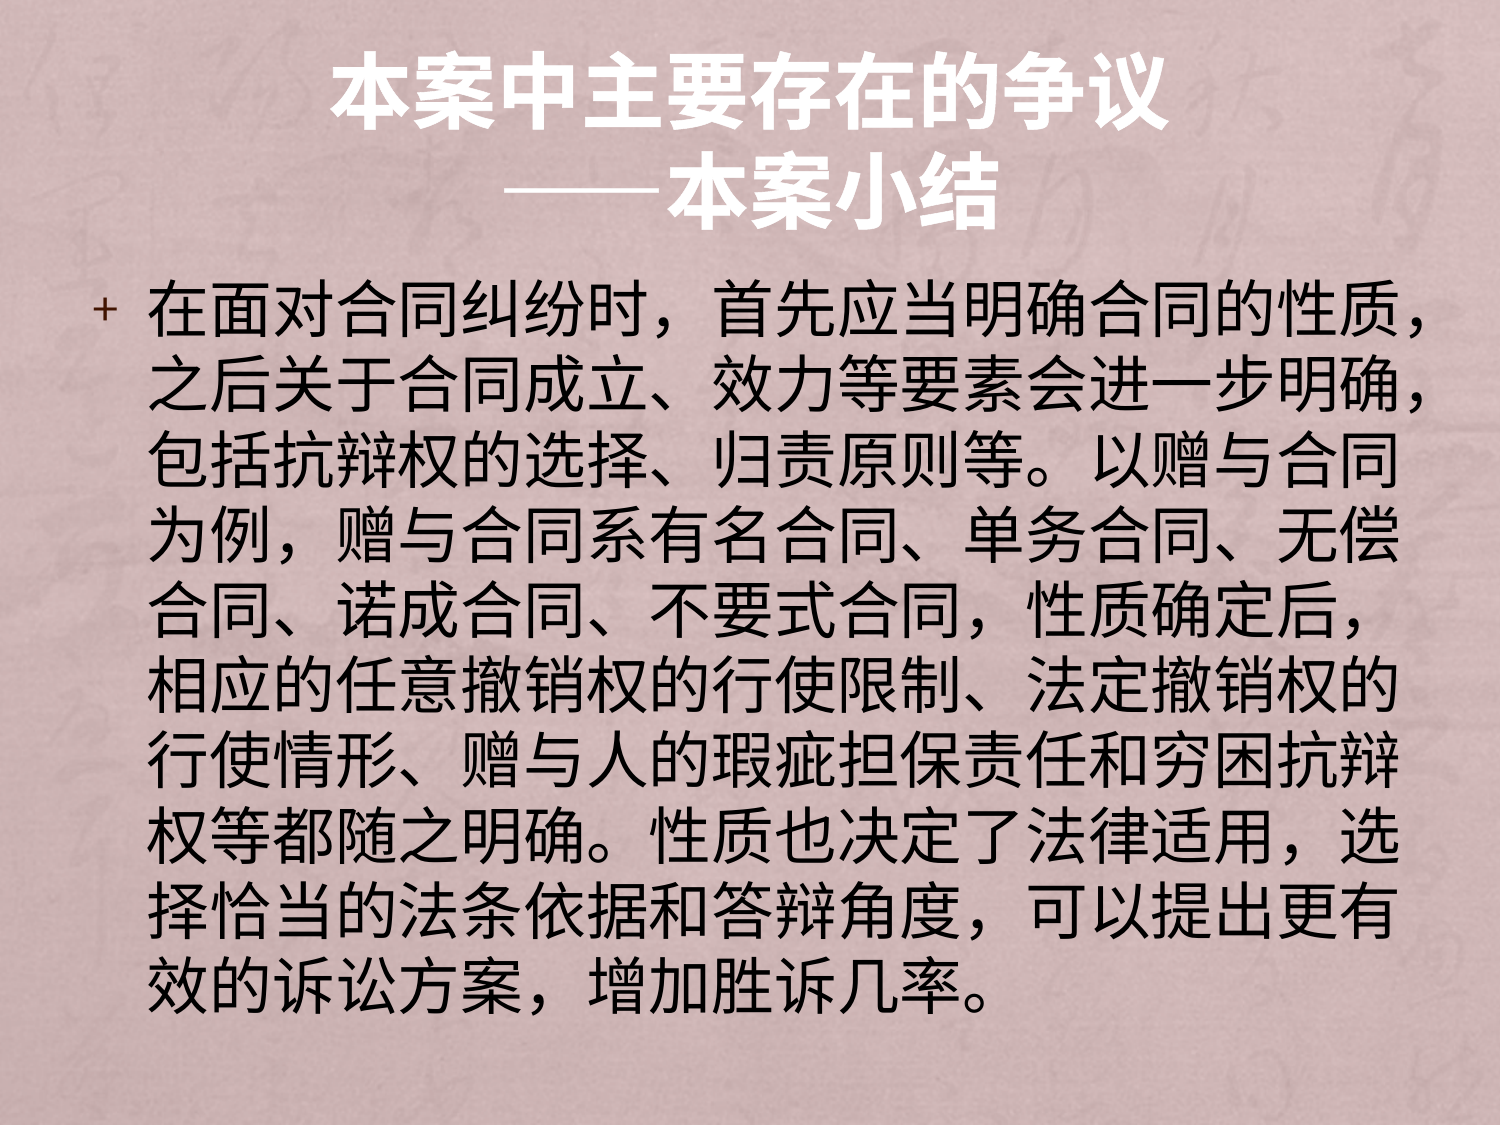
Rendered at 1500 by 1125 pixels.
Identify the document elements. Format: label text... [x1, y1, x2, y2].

list 在面对合同纠纷时，首先应当明确合同的性质，之后关于合同成立、效力等要素会进一步明确，包括抗辩权的选择、归责原则等。以赠与合同为例，赠与合同系有名合同、单务合同、无偿合同、诺成合同、不要式合同，性质确定后，相应的任意撤销权的行使限制、法定撤销权的行使情形、赠与人的瑕疵担保责任和穷困抗辩权等都随之明确。性质也决定了法律适用，选择恰当的法条依据和答辩角度，可以提出更有效的诉讼方案，增加胜诉几率。 [75, 262, 1425, 1038]
title 本案中主要存在的争议 ——本案小结 [75, 45, 1425, 233]
